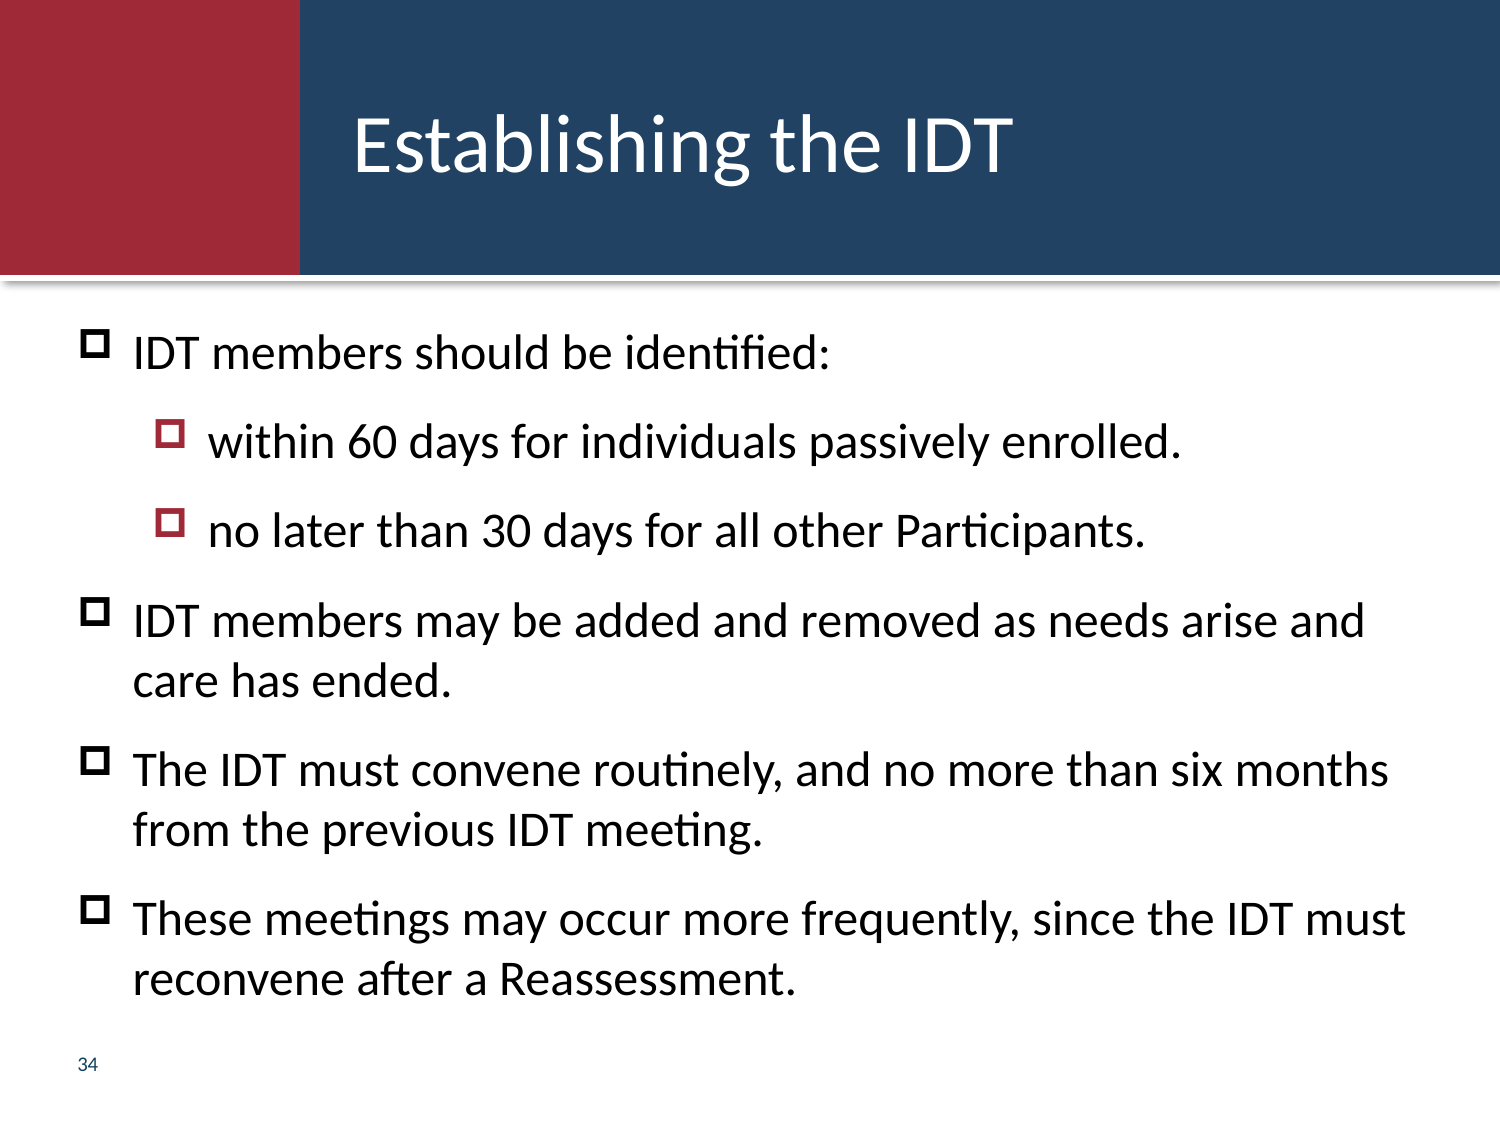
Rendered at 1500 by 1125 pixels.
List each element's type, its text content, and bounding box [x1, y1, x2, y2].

list IDT members should be identified: within 60 days for individuals passively enrolled. no later than 30 days for all other Participants. IDT members may be added and removed as needs arise and care has ended. The IDT must convene routinely, and no more than six months from the previous IDT meeting. These meetings may occur more frequently, since the IDT must reconvene after a Reassessment. [62, 312, 1467, 1078]
footer 34 [62, 1042, 1438, 1103]
title Establishing the IDT [337, 45, 1425, 233]
